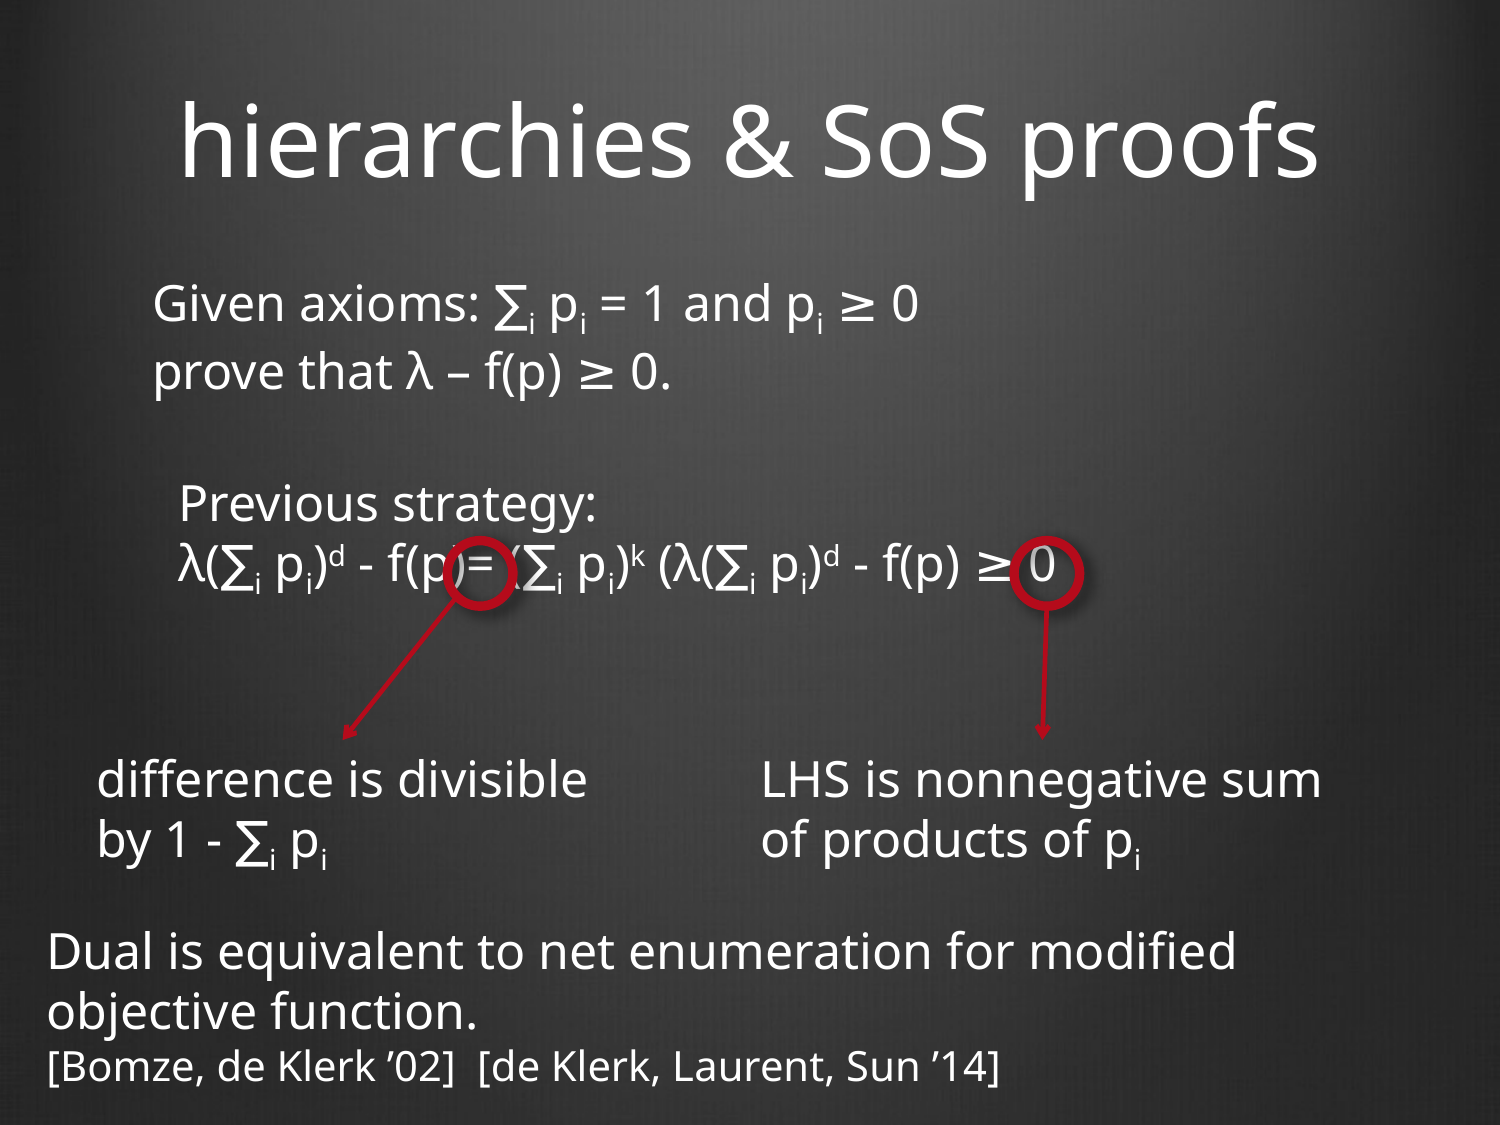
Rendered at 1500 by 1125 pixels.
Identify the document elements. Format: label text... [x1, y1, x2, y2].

text_box Given axioms: ∑i pi = 1 and pi ≥ 0 prove that λ – f(p) ≥ 0. [137, 264, 936, 408]
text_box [88, 540, 597, 877]
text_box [760, 540, 1325, 877]
text_box Previous strategy: λ(∑i pi)d - f(p)= (∑i pi)k (λ(∑i pi)d - f(p) ≥ 0 [163, 464, 1073, 608]
title hierarchies & SoS proofs [112, 19, 1388, 255]
text_box Dual is equivalent to net enumeration for modified objective function. [Bomze, de Klerk ’02] [de Klerk, Laurent, Sun ’14] [31, 912, 1254, 1098]
